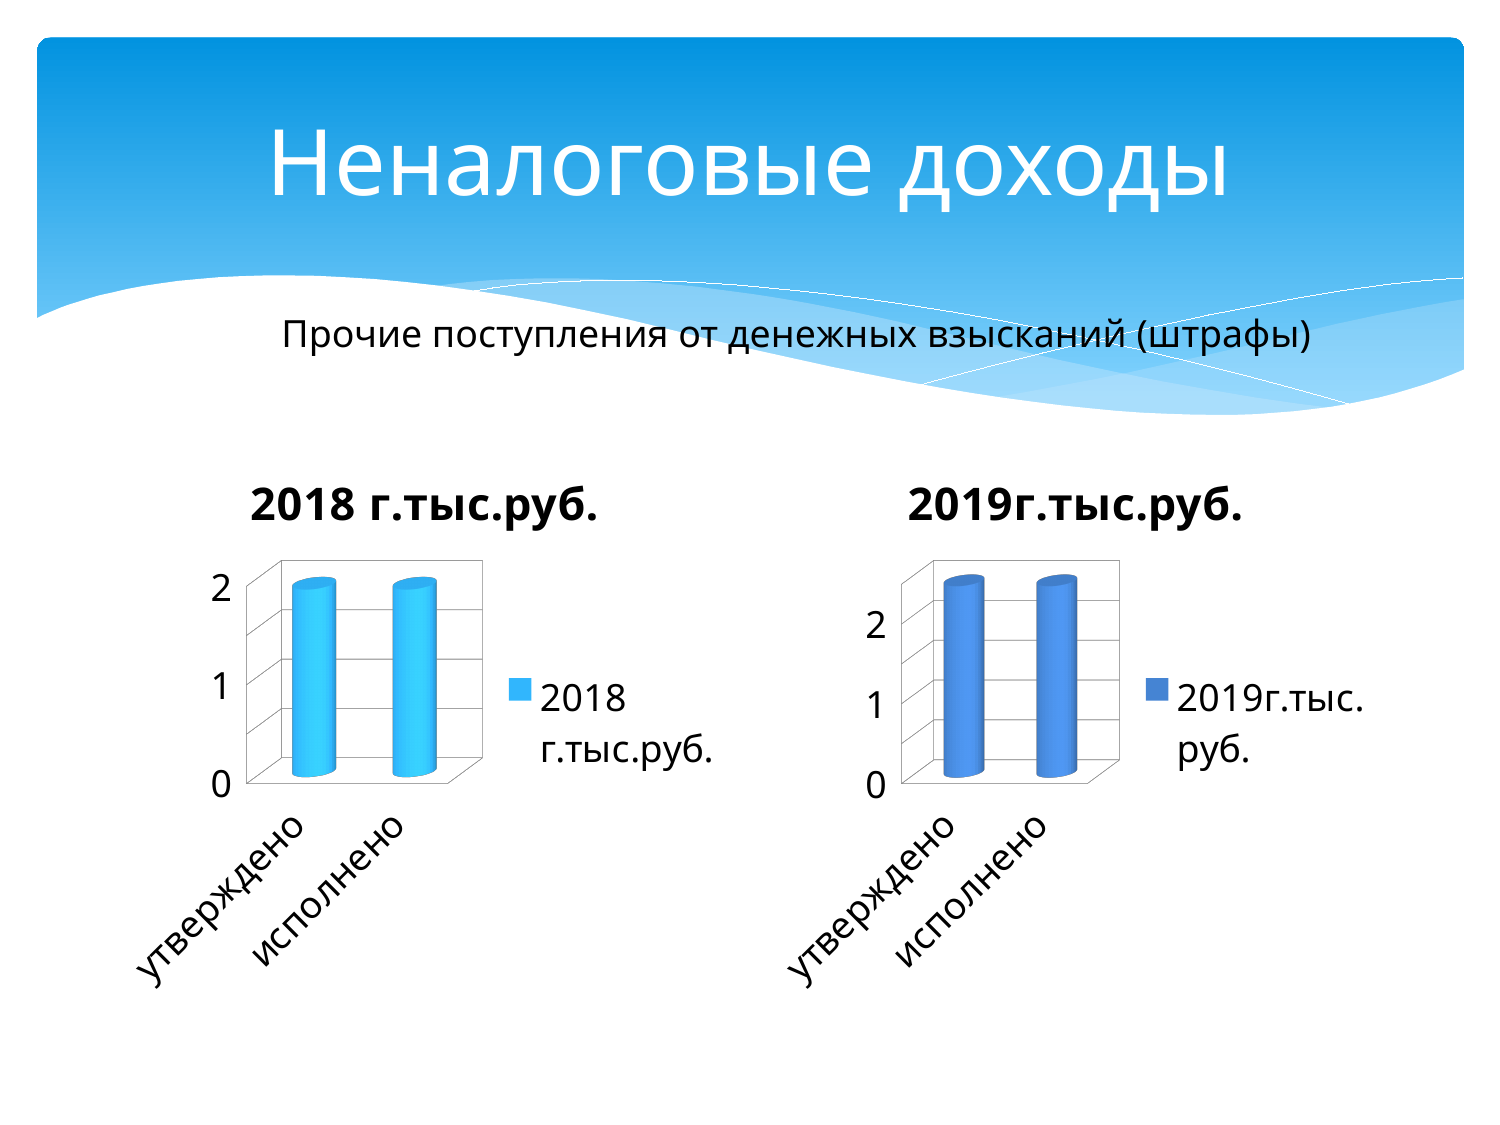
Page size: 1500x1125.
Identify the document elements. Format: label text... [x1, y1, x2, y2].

title Неналоговые доходы [75, 55, 1425, 261]
chart [761, 439, 1390, 1006]
chart [110, 439, 739, 1006]
text_box Прочие поступления от денежных взысканий (штрафы) [266, 302, 1327, 363]
